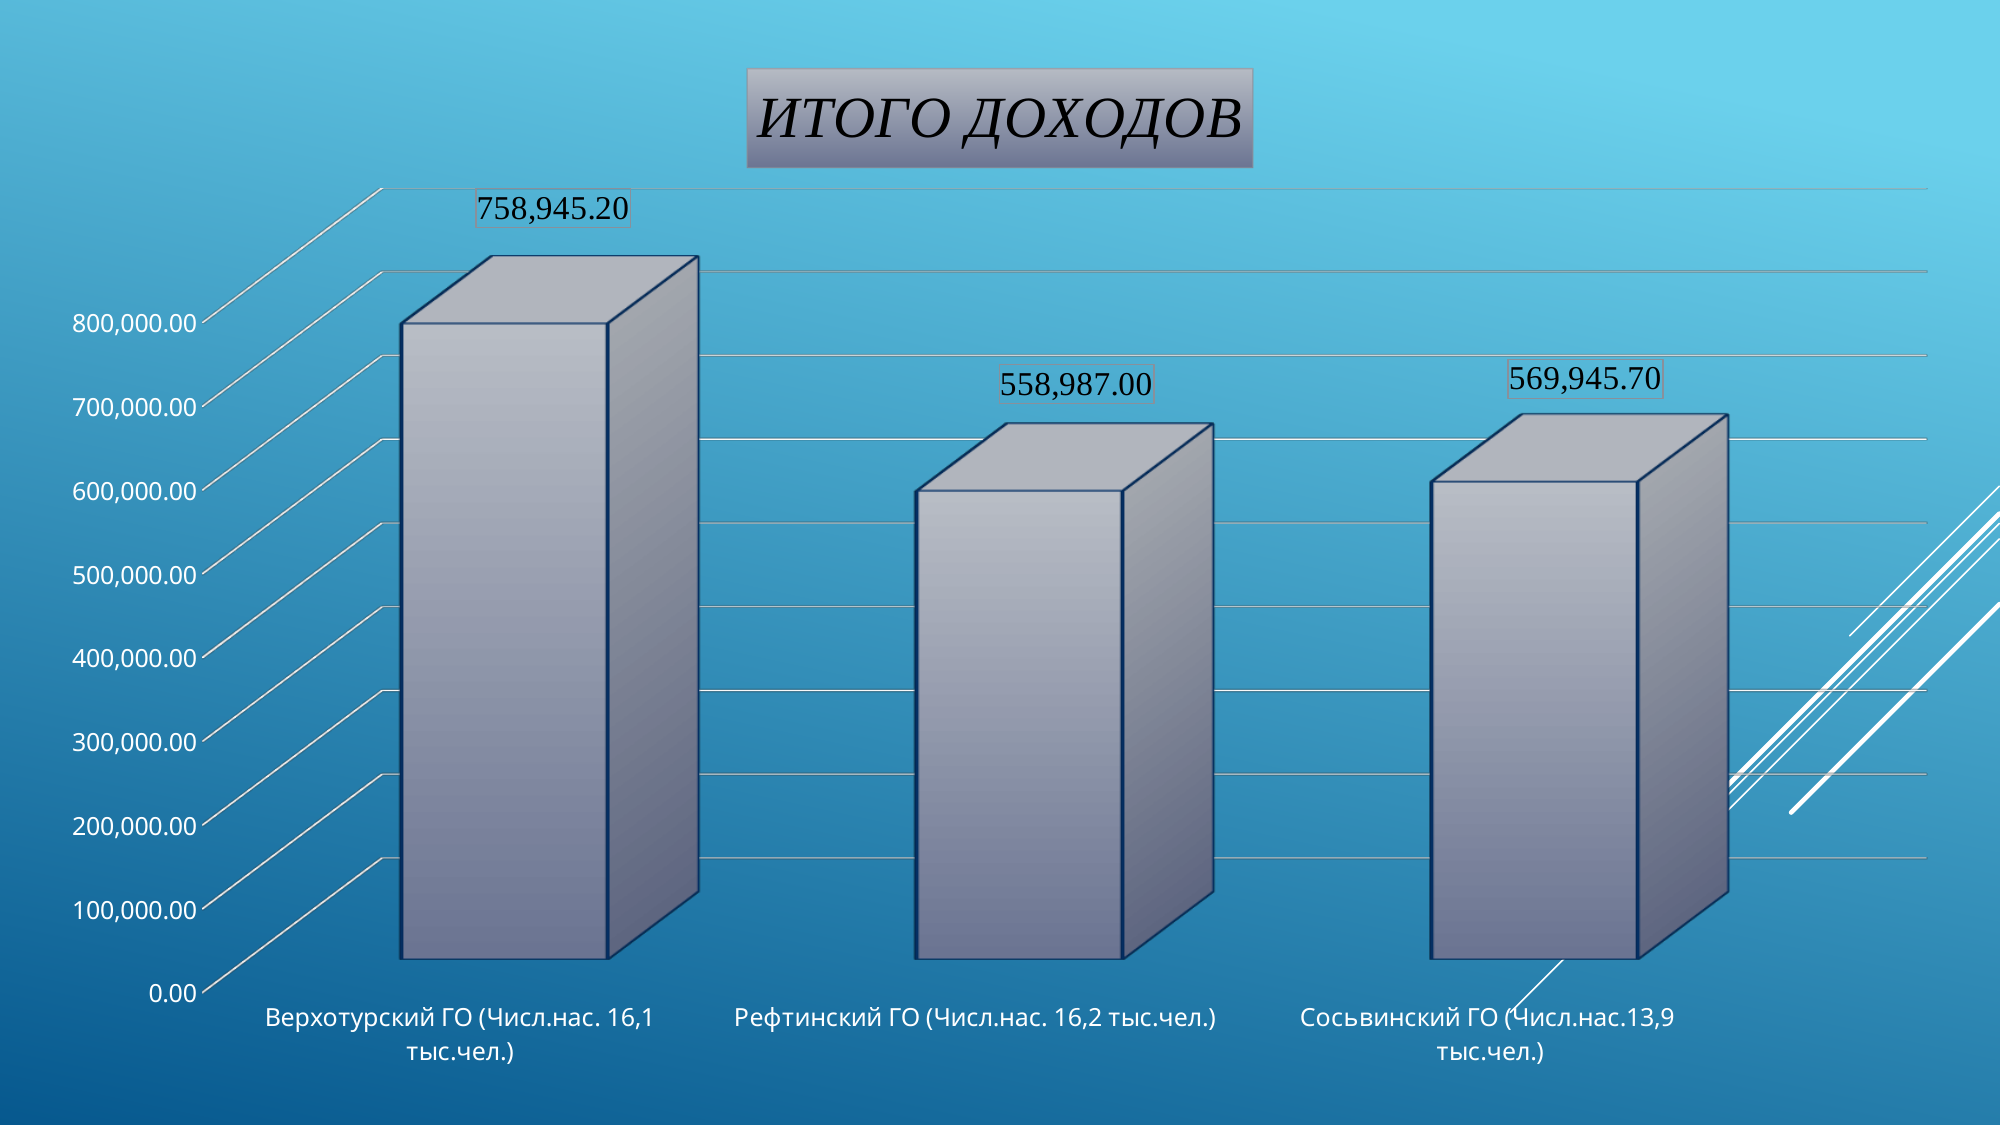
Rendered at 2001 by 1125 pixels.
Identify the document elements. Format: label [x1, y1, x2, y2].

chart [32, 39, 1967, 1090]
